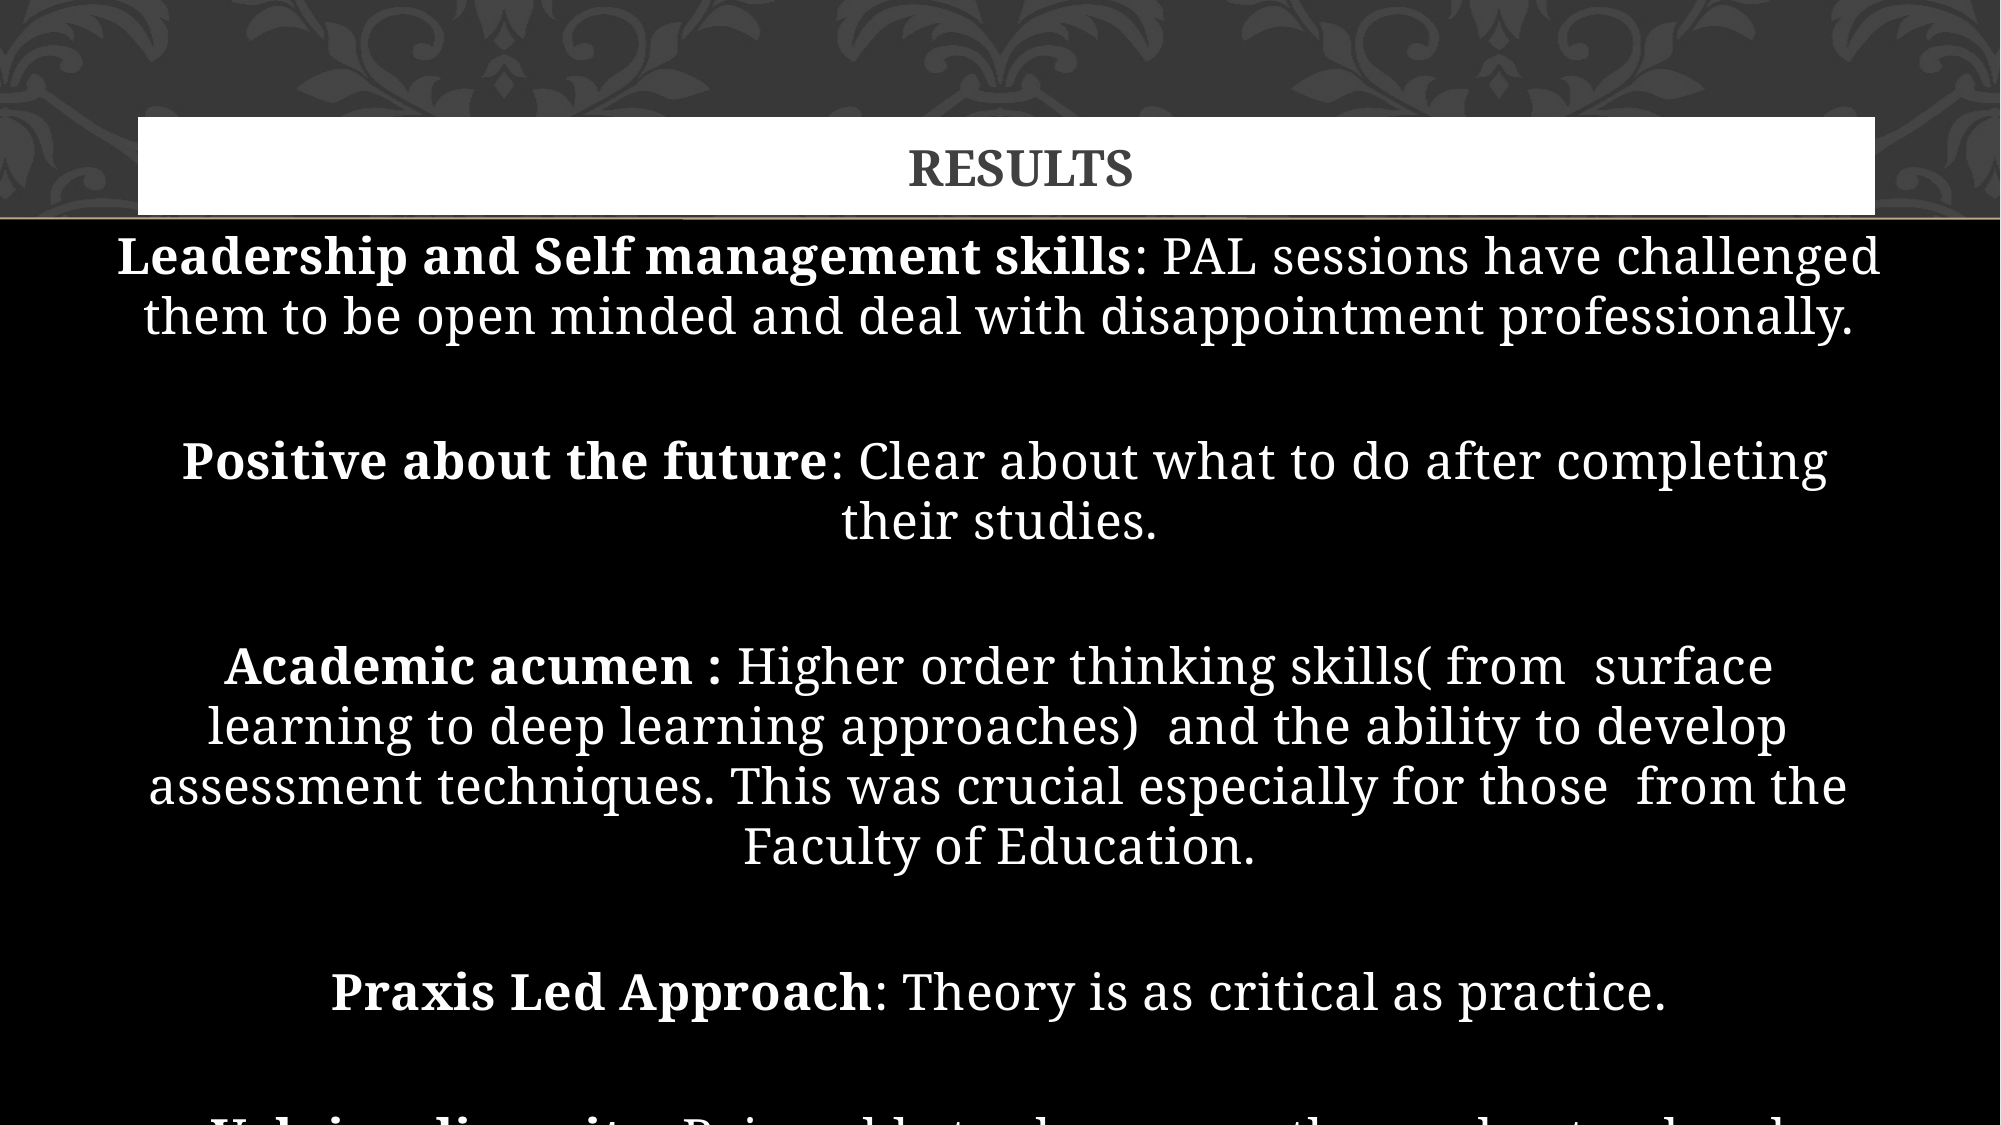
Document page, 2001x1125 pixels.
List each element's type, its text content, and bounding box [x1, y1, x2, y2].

list Leadership and Self management skills: PAL sessions have challenged them to be open minded and deal with disappointment professionally. Positive about the future: Clear about what to do after completing their studies. Academic acumen : Higher order thinking skills( from surface learning to deep learning approaches) and the ability to develop assessment techniques. This was crucial especially for those from the Faculty of Education. Praxis Led Approach: Theory is as critical as practice. Valuing diversity :Being able to show empathy -understand and respecting other peoples points of view. [99, 217, 1900, 1044]
title results [138, 117, 1875, 215]
